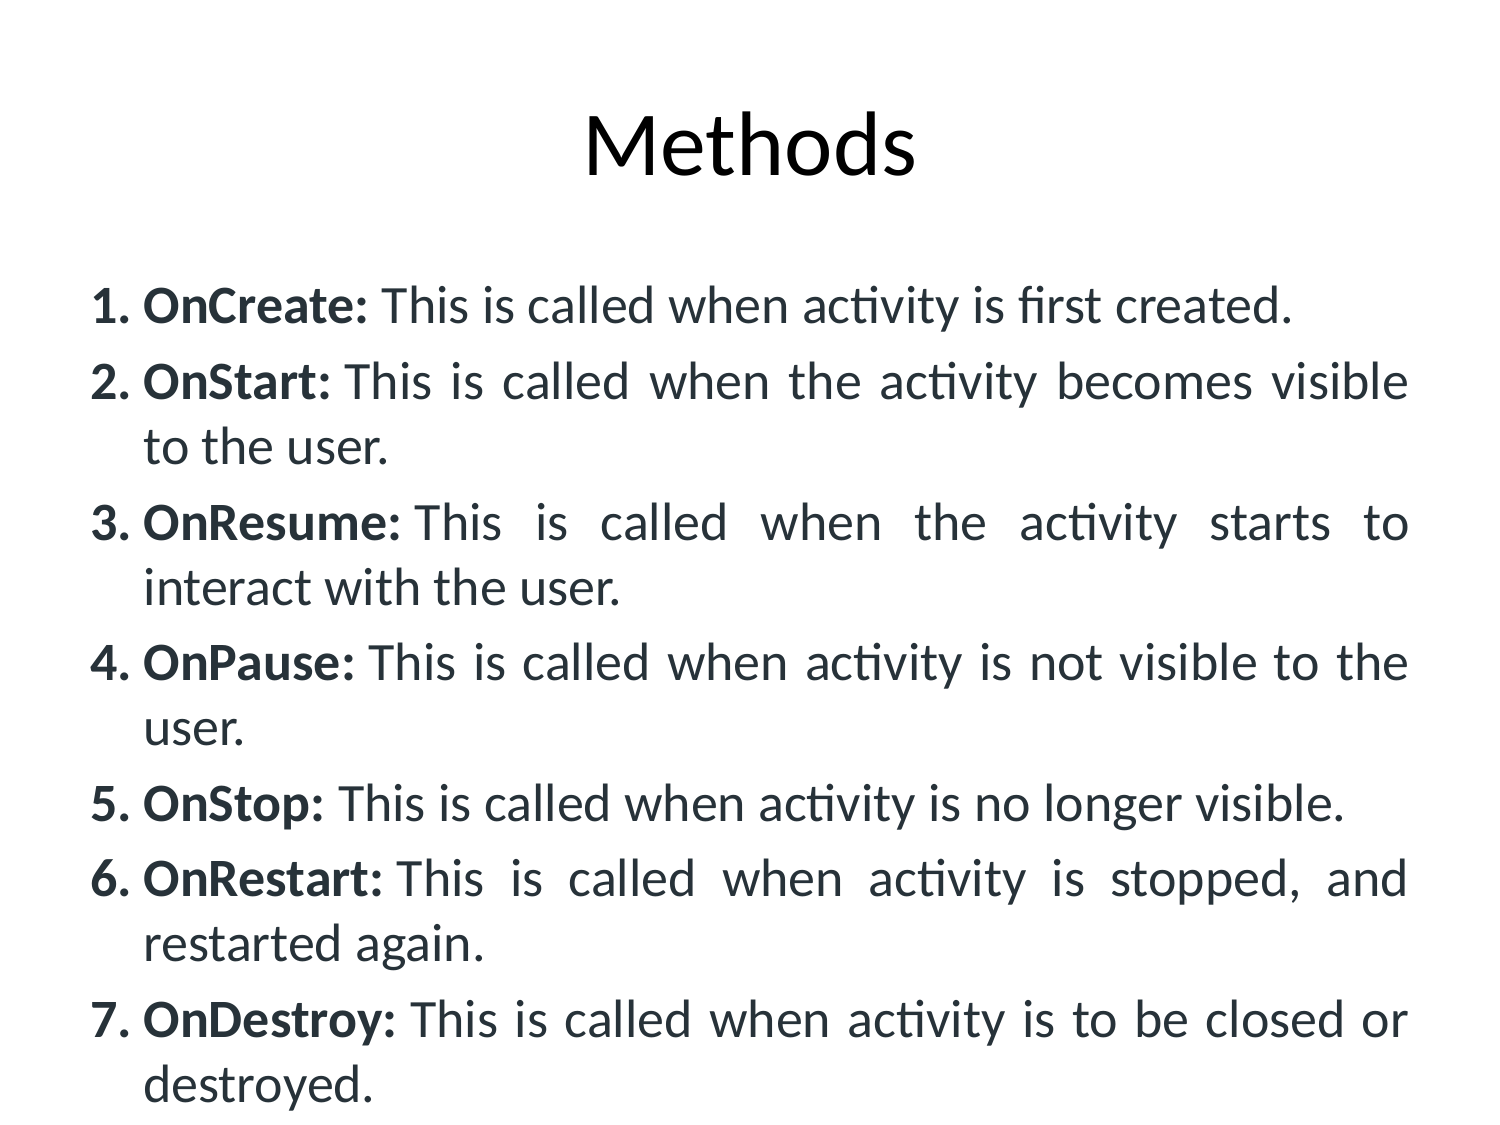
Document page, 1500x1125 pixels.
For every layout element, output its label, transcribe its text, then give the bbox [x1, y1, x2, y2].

title Methods [75, 45, 1425, 233]
list OnCreate: This is called when activity is first created. OnStart: This is called when the activity becomes visible to the user. OnResume: This is called when the activity starts to interact with the user. OnPause: This is called when activity is not visible to the user. OnStop: This is called when activity is no longer visible. OnRestart: This is called when activity is stopped, and restarted again. OnDestroy: This is called when activity is to be closed or destroyed. [75, 262, 1425, 1125]
